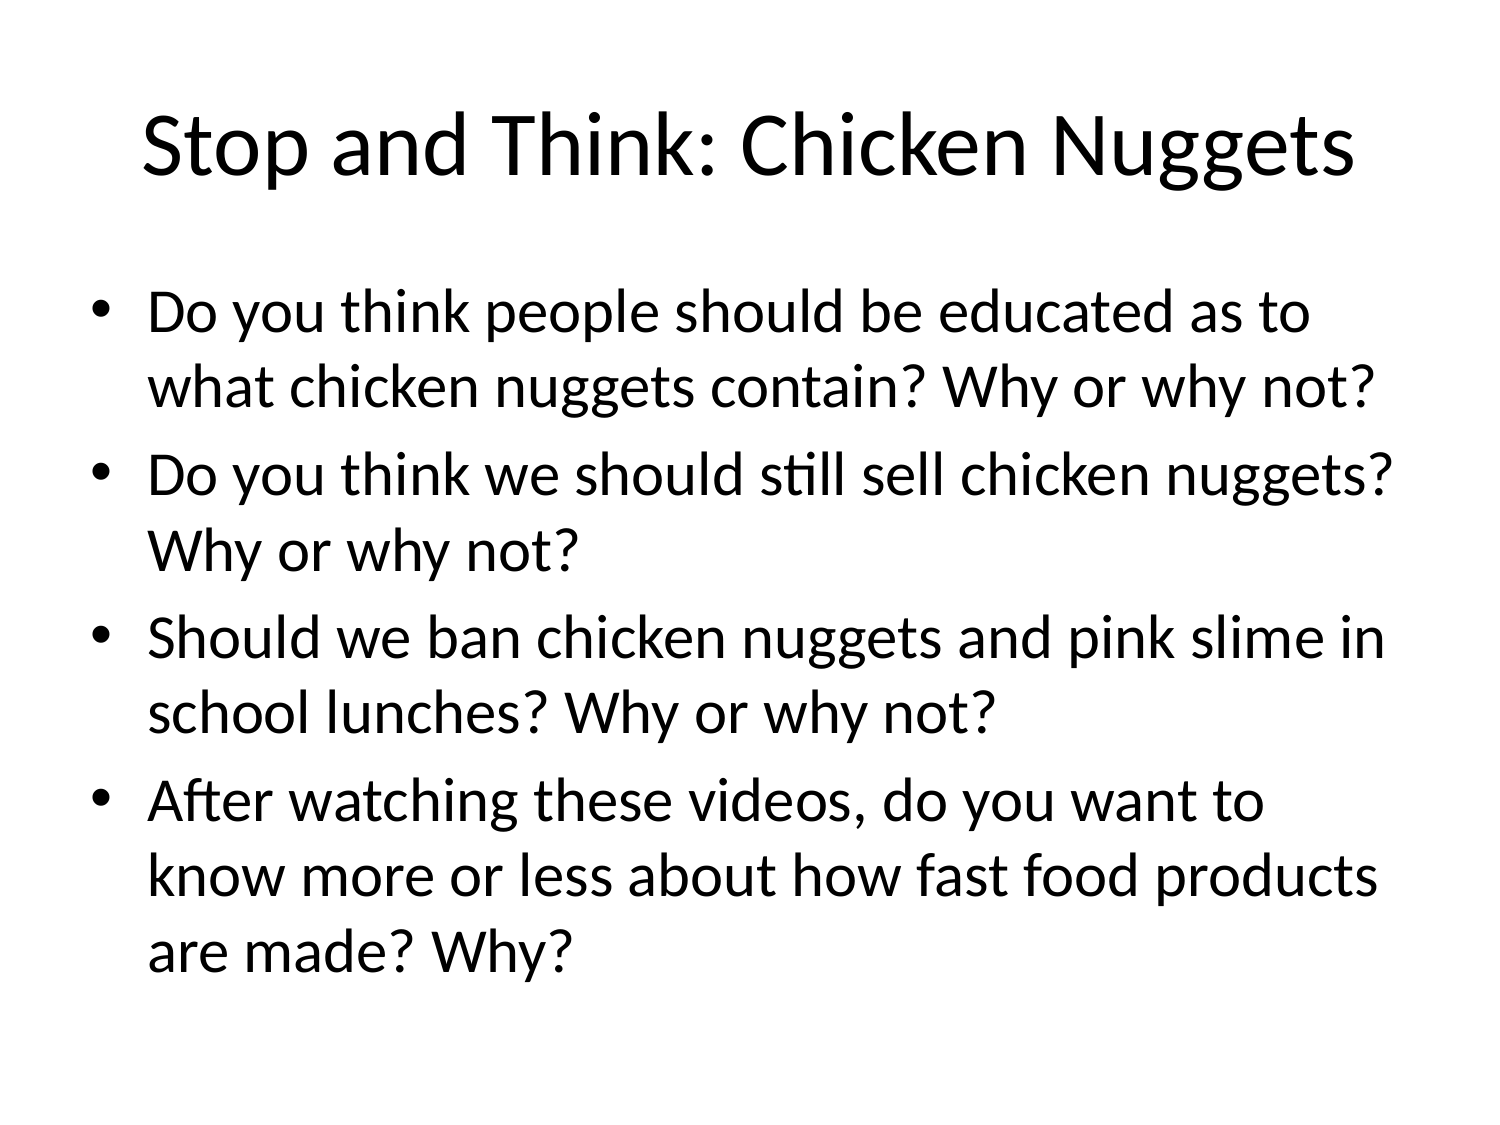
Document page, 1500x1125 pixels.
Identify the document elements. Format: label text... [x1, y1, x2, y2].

title Stop and Think: Chicken Nuggets [75, 45, 1425, 233]
list Do you think people should be educated as to what chicken nuggets contain? Why or why not? Do you think we should still sell chicken nuggets? Why or why not? Should we ban chicken nuggets and pink slime in school lunches? Why or why not? After watching these videos, do you want to know more or less about how fast food products are made? Why? [75, 262, 1425, 1005]
